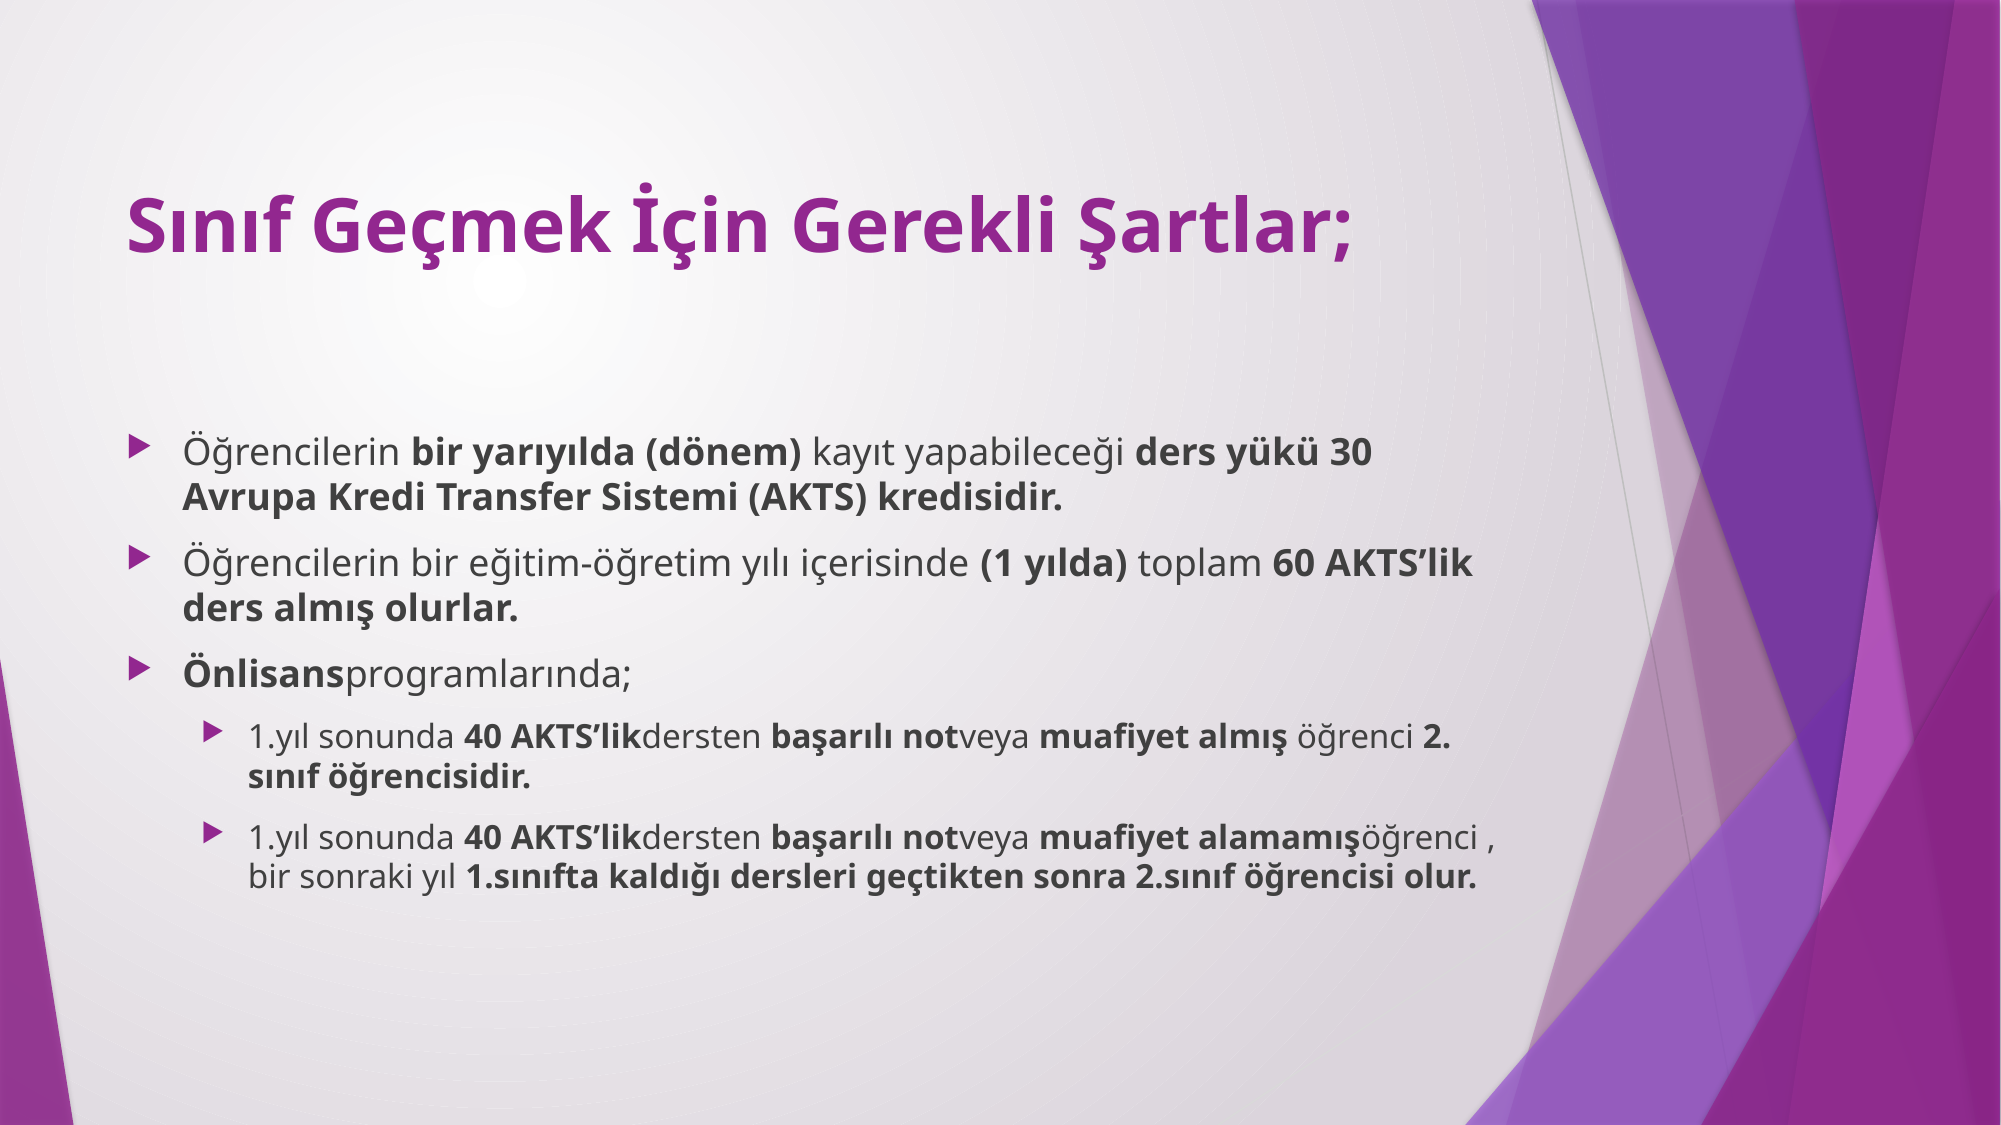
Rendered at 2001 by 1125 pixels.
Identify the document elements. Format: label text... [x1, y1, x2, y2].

title Sınıf Geçmek İçin Gerekli Şartlar; [111, 170, 1522, 317]
list Öğrencilerin bir yarıyılda (dönem) kayıt yapabileceği ders yükü 30 Avrupa Kredi Transfer Sistemi (AKTS) kredisidir. Öğrencilerin bir eğitim-öğretim yılı içerisinde (1 yılda) toplam 60 AKTS’lik ders almış olurlar. Önlisansprogramlarında; 1.yıl sonunda 40 AKTS’likdersten başarılı notveya muafiyet almış öğrenci 2. sınıf öğrencisidir. 1.yıl sonunda 40 AKTS’likdersten başarılı notveya muafiyet alamamışöğrenci , bir sonraki yıl 1.sınıfta kaldığı dersleri geçtikten sonra 2.sınıf öğrencisi olur. [111, 354, 1522, 992]
